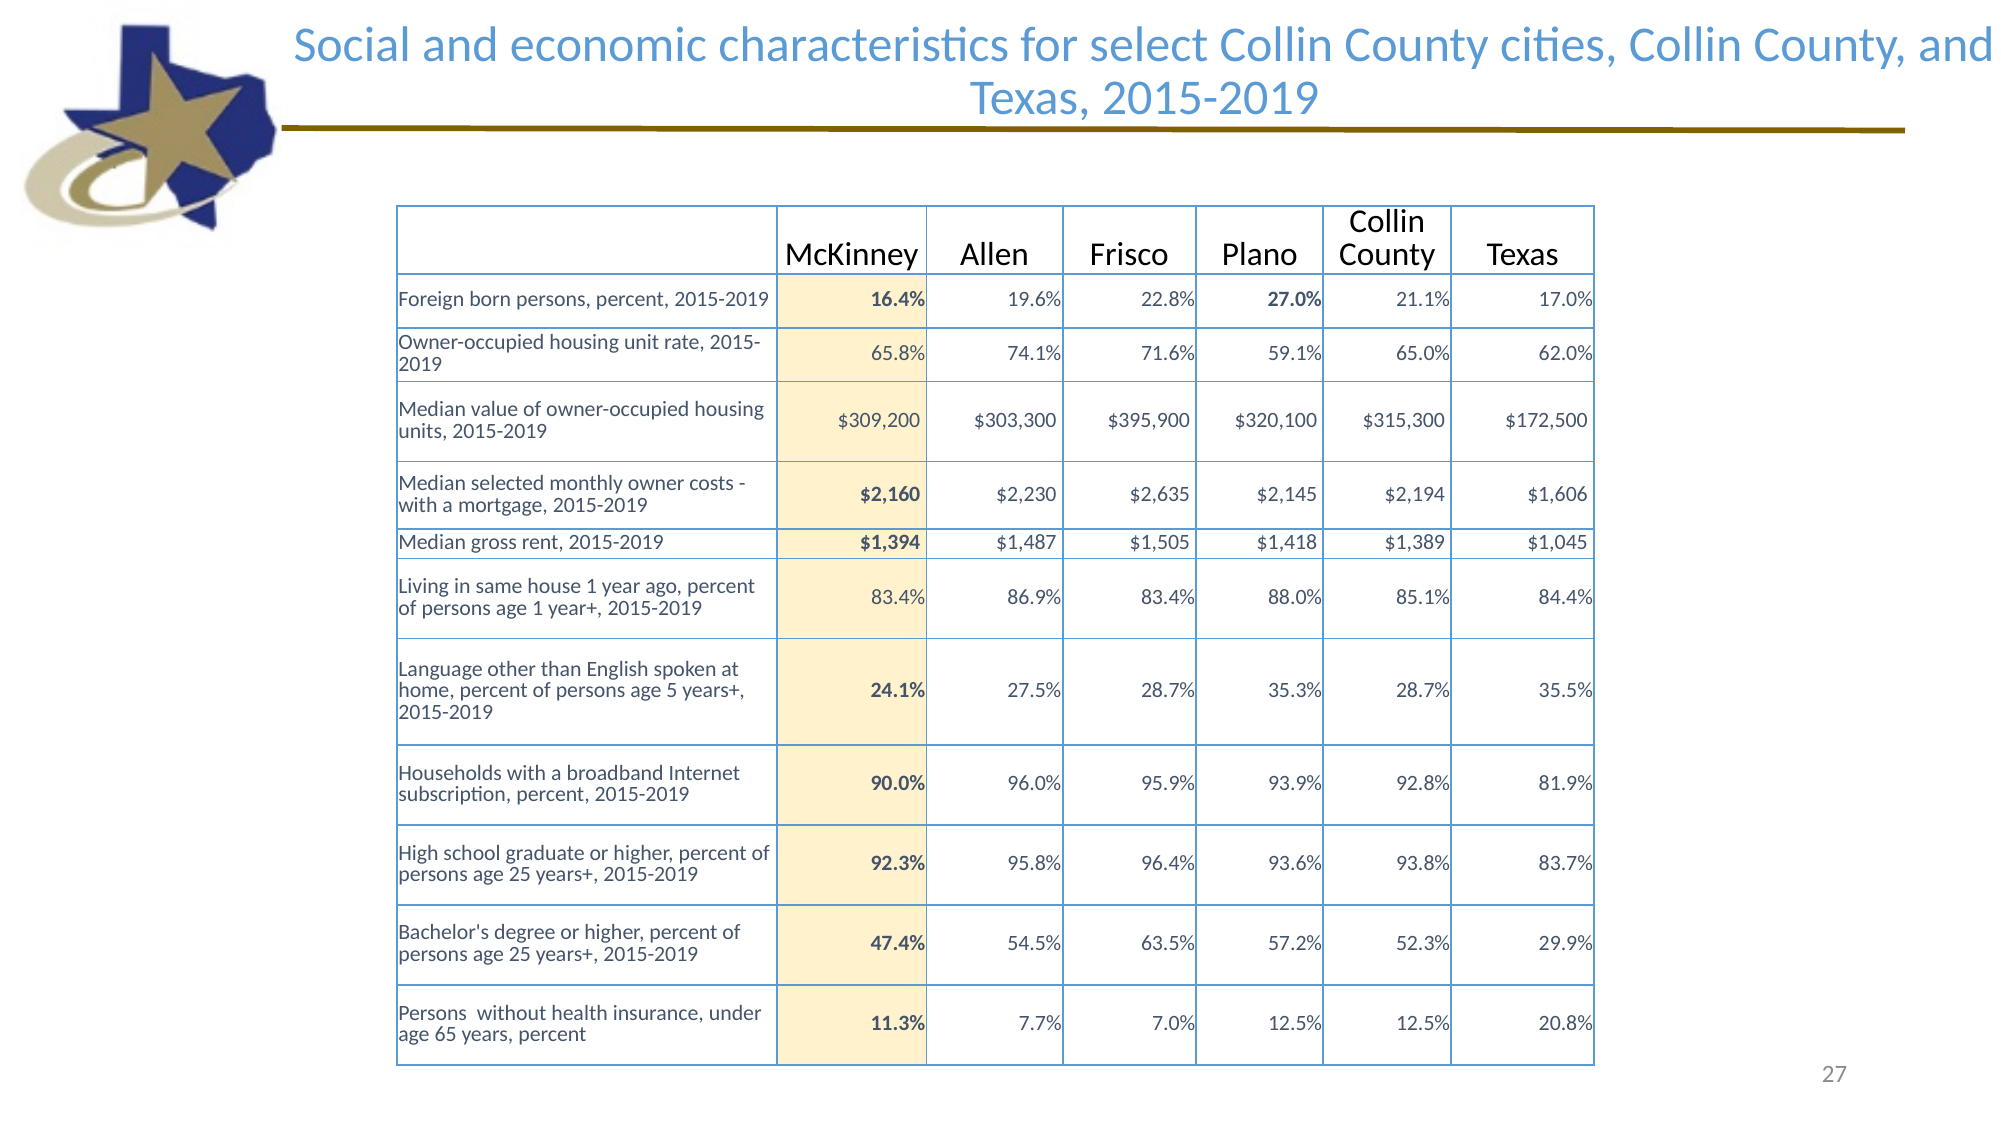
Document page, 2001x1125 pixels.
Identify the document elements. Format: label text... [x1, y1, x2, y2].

table_cell 17.0% [1452, 275, 1593, 327]
table_cell 28.7% [1064, 639, 1195, 744]
table_cell 65.8% [778, 329, 926, 381]
table_cell 7.7% [927, 986, 1062, 1064]
table_cell 35.3% [1197, 639, 1322, 744]
text_box Social and economic characteristics for select Collin County cities, Collin County, and Texas, 2015-2019 [269, 0, 2000, 194]
table_cell $2,145 [1197, 462, 1322, 528]
table_cell 21.1% [1324, 275, 1450, 327]
table_cell $172,500 [1452, 382, 1593, 461]
table_cell 35.5% [1452, 639, 1593, 744]
table_cell 90.0% [778, 746, 926, 824]
table_cell 95.8% [927, 826, 1062, 904]
table_cell 84.4% [1452, 559, 1593, 638]
table_header Collin County [1324, 207, 1450, 273]
table_cell 83.4% [1064, 559, 1195, 638]
table_cell 93.6% [1197, 826, 1322, 904]
table_cell Bachelor's degree or higher, percent of persons age 25 years+, 2015-2019 [398, 906, 776, 984]
table_cell 24.1% [778, 639, 926, 744]
table_cell 11.3% [778, 986, 926, 1064]
table_cell $320,100 [1197, 382, 1322, 461]
table_cell Households with a broadband Internet subscription, percent, 2015-2019 [398, 746, 776, 824]
table_cell 65.0% [1324, 329, 1450, 381]
table_header McKinney [778, 207, 926, 273]
table_cell High school graduate or higher, percent of persons age 25 years+, 2015-2019 [398, 826, 776, 904]
table_cell $1,389 [1324, 530, 1450, 558]
table_cell $2,230 [927, 462, 1062, 528]
table_cell 83.7% [1452, 826, 1593, 904]
table_cell $1,418 [1197, 530, 1322, 558]
table_header Frisco [1064, 207, 1195, 273]
table_cell Living in same house 1 year ago, percent of persons age 1 year+, 2015-2019 [398, 559, 776, 638]
table_cell 96.0% [927, 746, 1062, 824]
table_cell $2,635 [1064, 462, 1195, 528]
table_cell $2,194 [1324, 462, 1450, 528]
table_cell 57.2% [1197, 906, 1322, 984]
table_cell $1,606 [1452, 462, 1593, 528]
table_cell 88.0% [1197, 559, 1322, 638]
table_cell 74.1% [927, 329, 1062, 381]
table_cell 22.8% [1064, 275, 1195, 327]
table_cell Persons without health insurance, under age 65 years, percent [398, 986, 776, 1064]
table_cell Language other than English spoken at home, percent of persons age 5 years+, 2015-2019 [398, 639, 776, 744]
table_cell 93.9% [1197, 746, 1322, 824]
table_cell 7.0% [1064, 986, 1195, 1064]
table_cell 16.4% [778, 275, 926, 327]
table_cell 62.0% [1452, 329, 1593, 381]
table_cell $1,505 [1064, 530, 1195, 558]
table_cell 92.8% [1324, 746, 1450, 824]
table_cell 59.1% [1197, 329, 1322, 381]
table_cell Owner-occupied housing unit rate, 2015-2019 [398, 329, 776, 381]
table_header Texas [1452, 207, 1593, 273]
table_cell 83.4% [778, 559, 926, 638]
table_cell 92.3% [778, 826, 926, 904]
table_cell 52.3% [1324, 906, 1450, 984]
table_cell 71.6% [1064, 329, 1195, 381]
table_cell $395,900 [1064, 382, 1195, 461]
table_cell $1,394 [778, 530, 926, 558]
table_cell $2,160 [778, 462, 926, 528]
table_cell 12.5% [1197, 986, 1322, 1064]
table_cell $303,300 [927, 382, 1062, 461]
table_cell $315,300 [1324, 382, 1450, 461]
table_cell 12.5% [1324, 986, 1450, 1064]
table_cell 81.9% [1452, 746, 1593, 824]
table_cell Median gross rent, 2015-2019 [398, 530, 776, 558]
slide_number 27 [1412, 1042, 1863, 1103]
table_cell 29.9% [1452, 906, 1593, 984]
table_cell 54.5% [927, 906, 1062, 984]
table_header Plano [1197, 207, 1322, 273]
table_cell $1,487 [927, 530, 1062, 558]
table_cell 96.4% [1064, 826, 1195, 904]
table_cell $309,200 [778, 382, 926, 461]
table_cell 85.1% [1324, 559, 1450, 638]
table_cell 27.0% [1197, 275, 1322, 327]
table_cell 27.5% [927, 639, 1062, 744]
table_cell 86.9% [927, 559, 1062, 638]
table_cell 93.8% [1324, 826, 1450, 904]
table_cell $1,045 [1452, 530, 1593, 558]
table_cell 95.9% [1064, 746, 1195, 824]
table_cell 19.6% [927, 275, 1062, 327]
table_cell 28.7% [1324, 639, 1450, 744]
table_cell Foreign born persons, percent, 2015-2019 [398, 275, 776, 327]
table_cell 47.4% [778, 906, 926, 984]
picture [20, 0, 282, 261]
table_cell Median value of owner-occupied housing units, 2015-2019 [398, 382, 776, 461]
table_header [398, 207, 776, 273]
table_cell 63.5% [1064, 906, 1195, 984]
table_cell Median selected monthly owner costs -with a mortgage, 2015-2019 [398, 462, 776, 528]
table_cell 20.8% [1452, 986, 1593, 1042]
table_header Allen [927, 207, 1062, 273]
